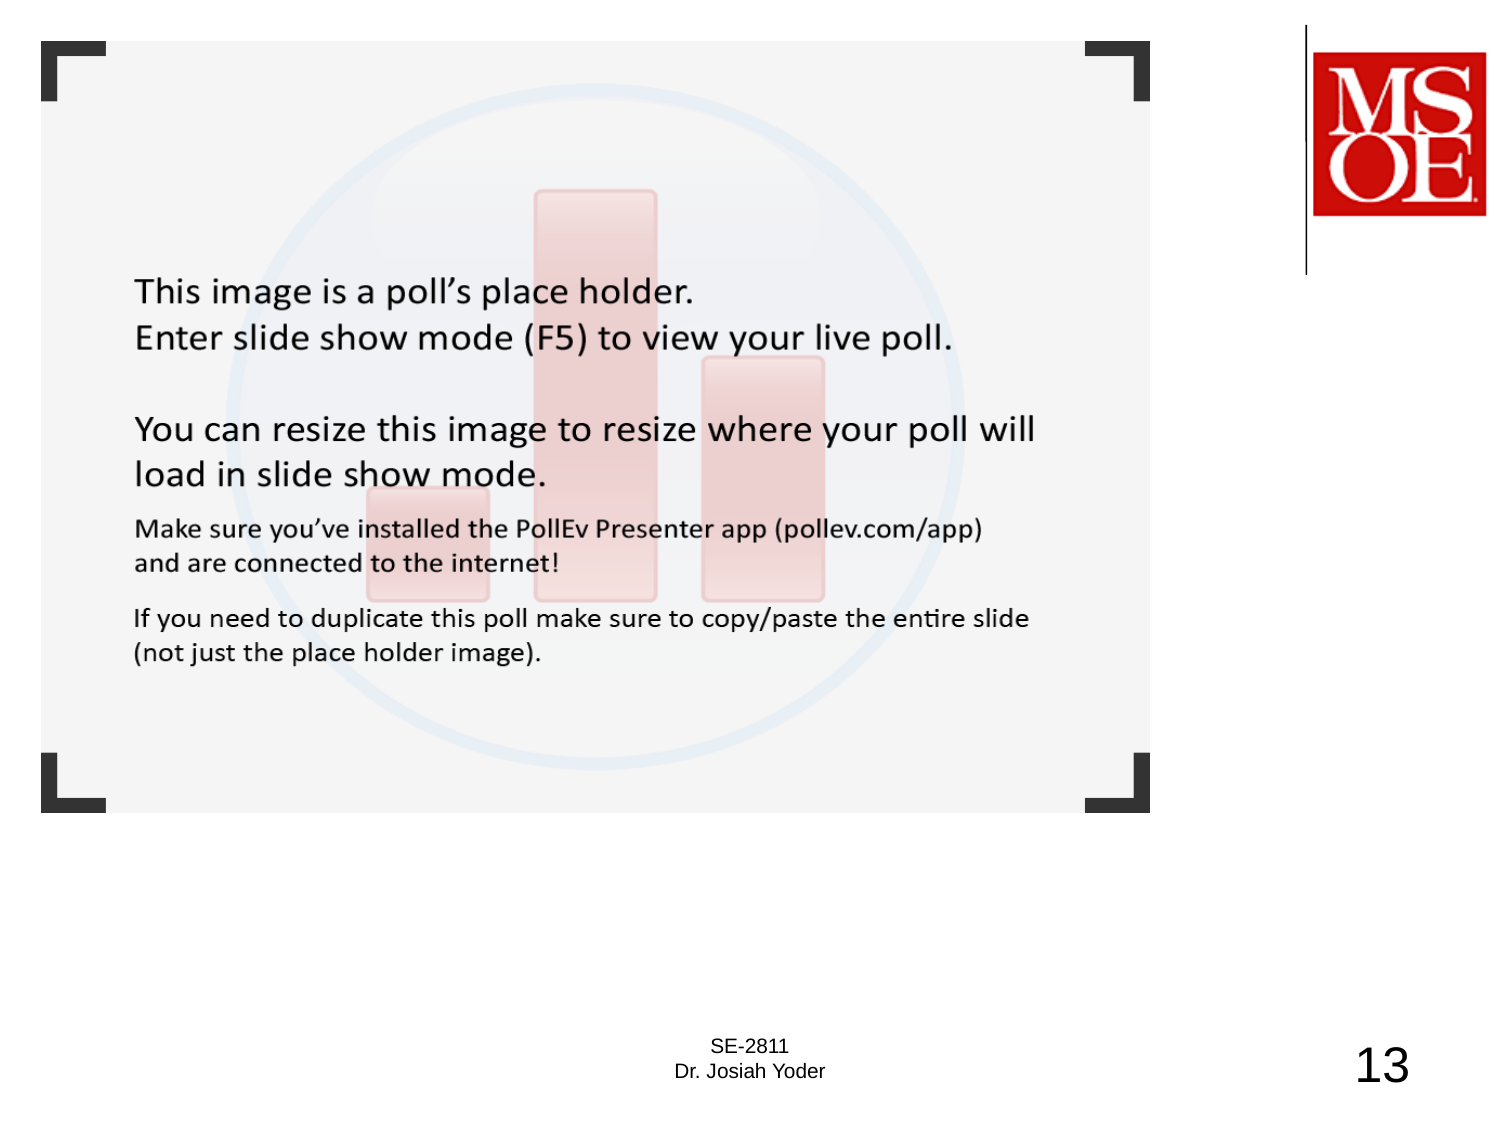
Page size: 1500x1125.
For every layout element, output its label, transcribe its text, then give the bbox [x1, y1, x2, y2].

picture [1312, 37, 1488, 232]
slide_number 13 [1074, 1024, 1426, 1101]
picture [41, 41, 1151, 813]
footer SE-2811 Dr. Josiah Yoder [512, 1024, 988, 1101]
